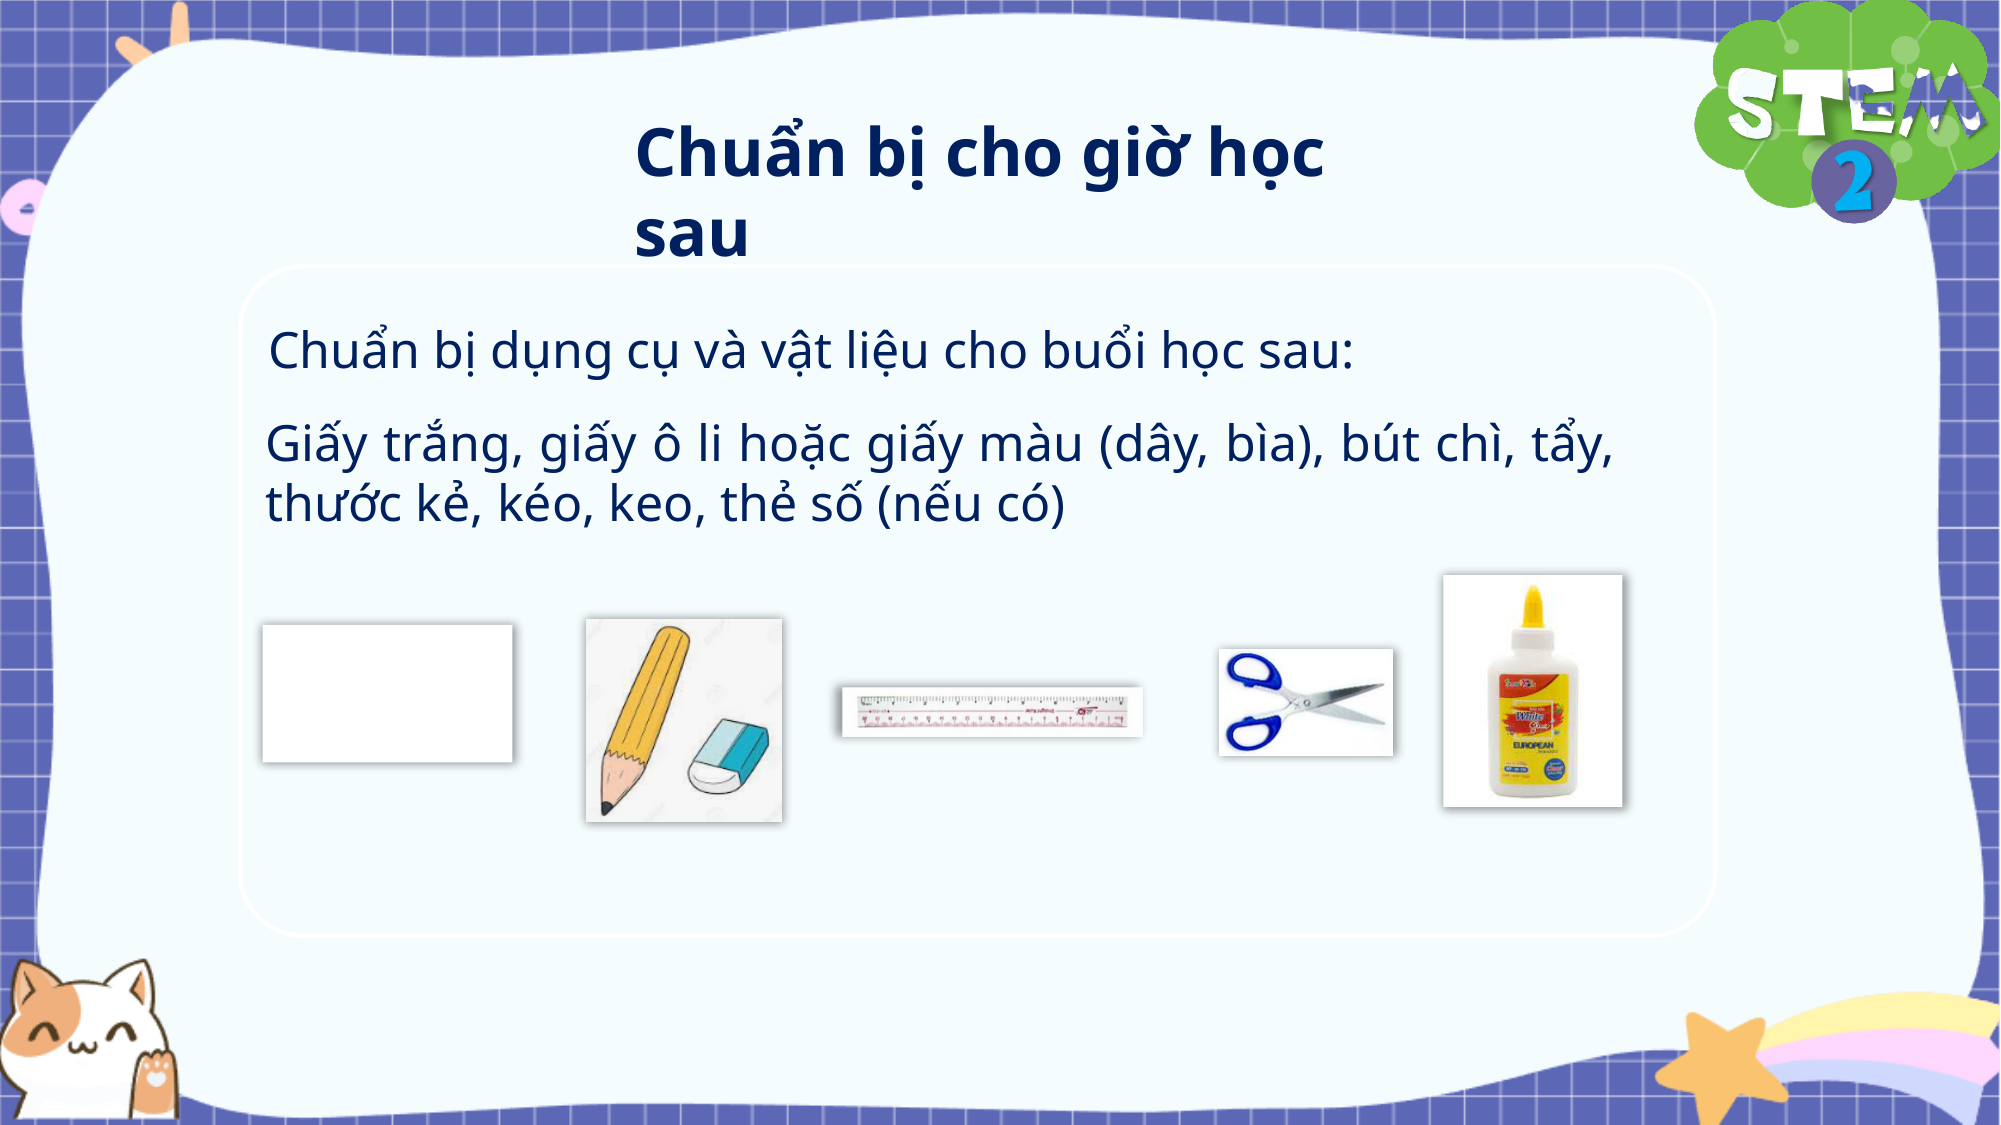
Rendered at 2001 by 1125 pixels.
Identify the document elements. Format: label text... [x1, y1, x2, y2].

text_box Giấy trắng, giấy ô li hoặc giấy màu (dây, bìa), bút chì, tẩy, thước kẻ, kéo, keo, thẻ số (nếu có) [265, 411, 1616, 532]
text_box [239, 265, 1717, 937]
text_box Chuẩn bị dụng cụ và vật liệu cho buổi học sau: [268, 318, 1394, 379]
picture [0, 0, 2001, 1125]
text_box Chuẩn bị cho giờ học sau [619, 102, 1411, 265]
text_box [261, 624, 513, 763]
